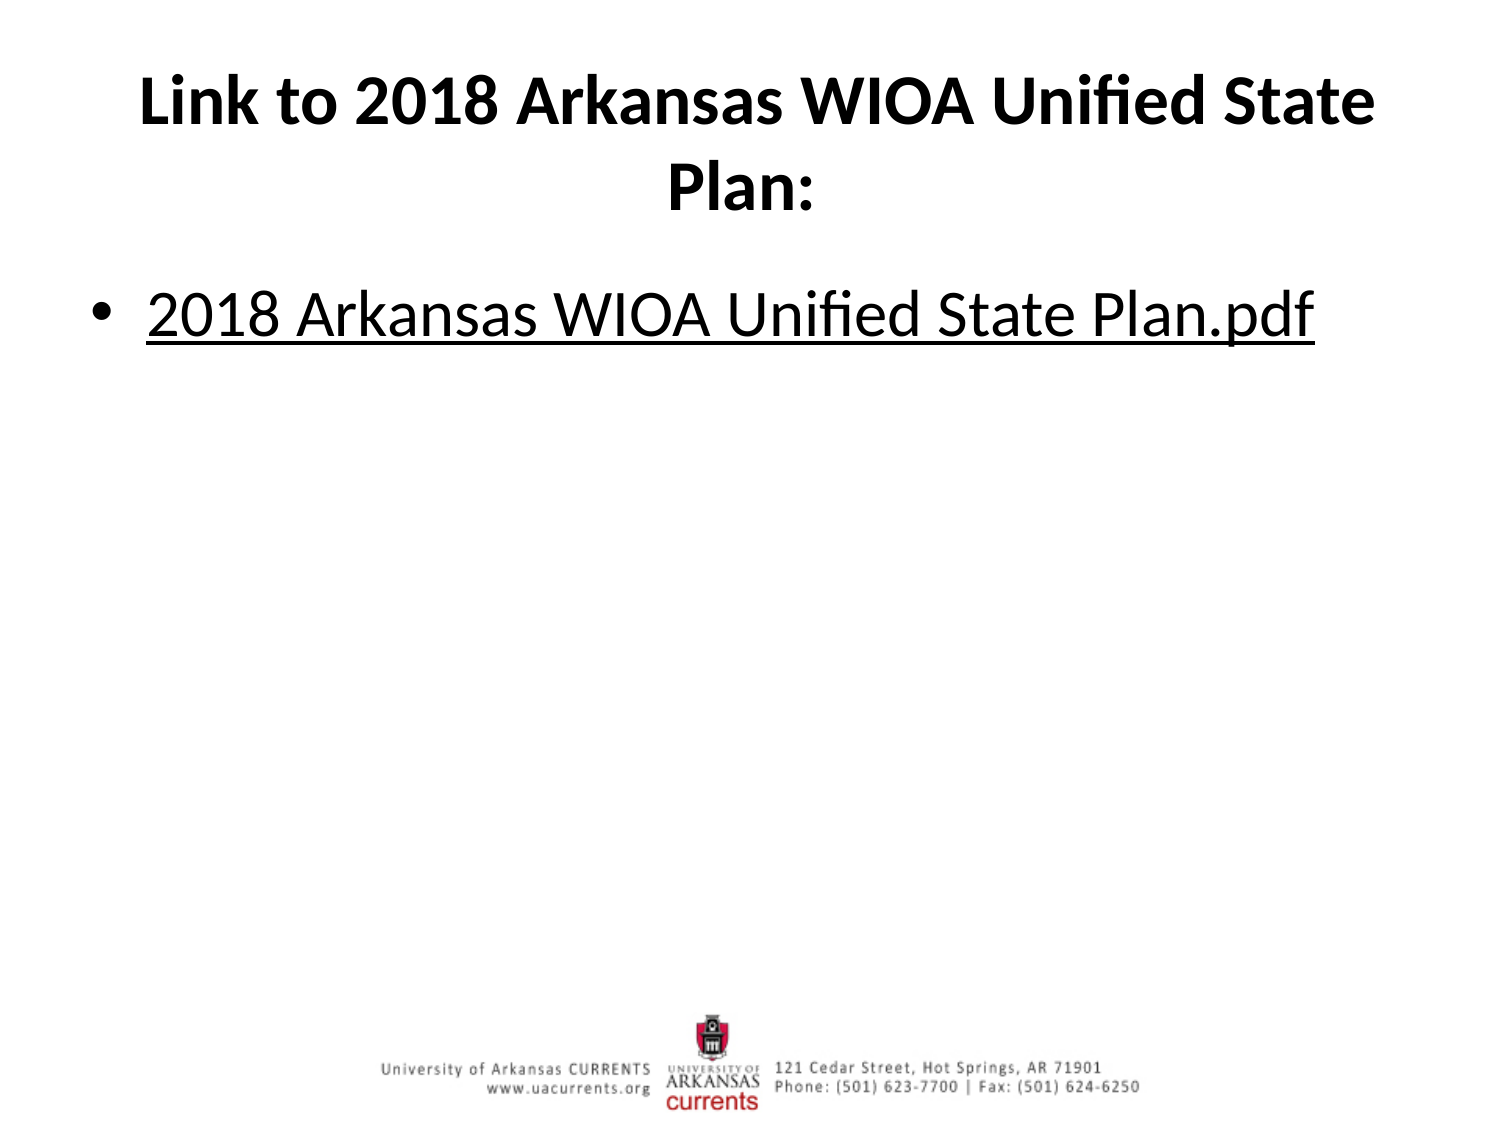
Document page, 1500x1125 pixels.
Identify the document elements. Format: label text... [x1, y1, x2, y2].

picture [375, 1012, 1147, 1113]
title Link to 2018 Arkansas WIOA Unified State Plan: [75, 45, 1425, 233]
list 2018 Arkansas WIOA Unified State Plan.pdf [75, 262, 1425, 1005]
